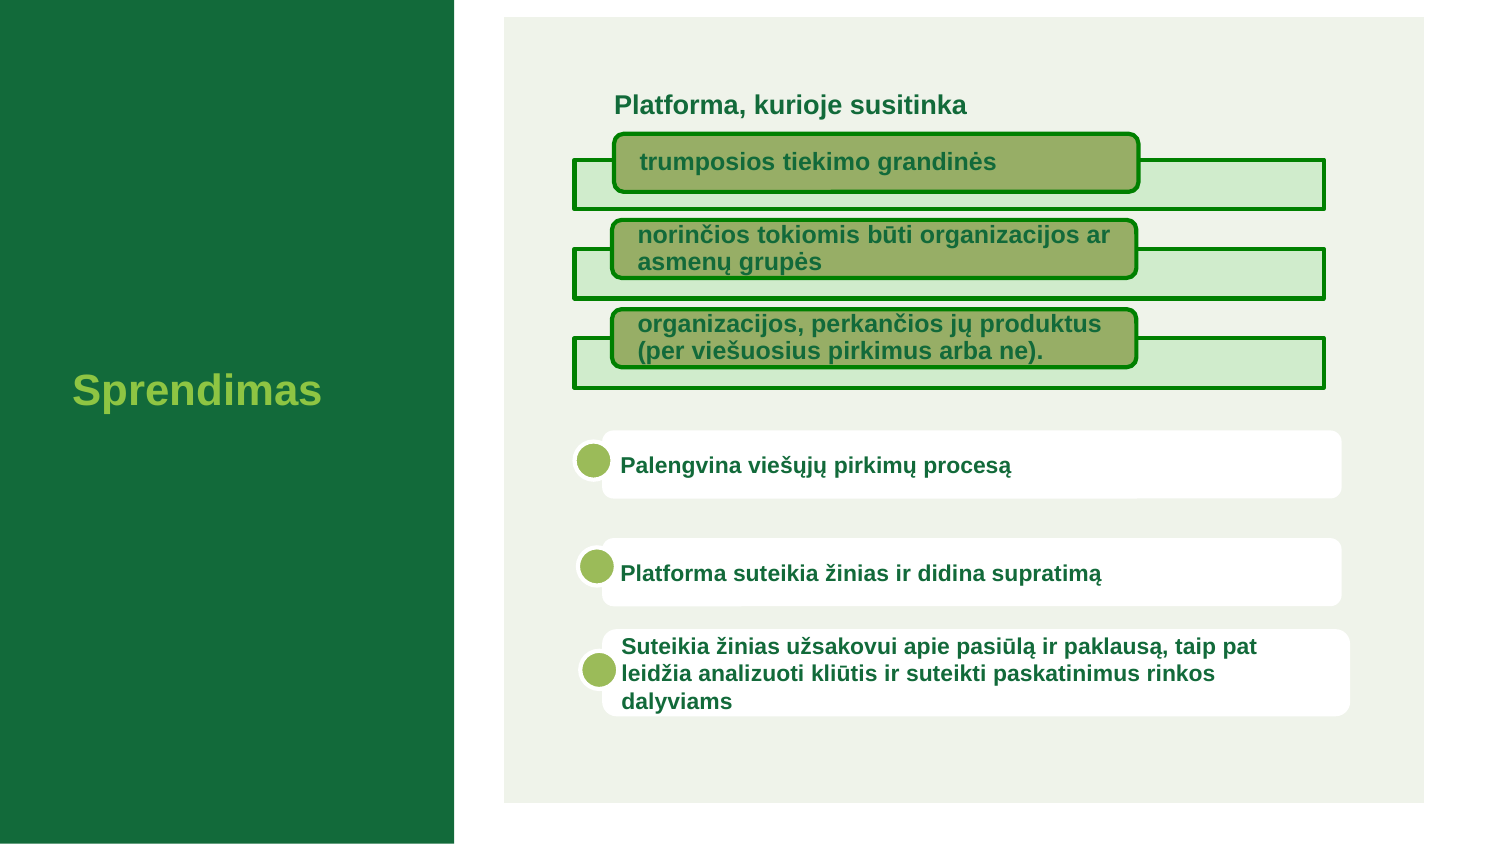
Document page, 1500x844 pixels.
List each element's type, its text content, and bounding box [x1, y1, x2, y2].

text_box Platforma suteikia žinias ir didina supratimą [602, 538, 1342, 607]
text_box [574, 52, 1324, 466]
text_box [577, 547, 616, 586]
text_box Suteikia žinias užsakovui apie pasiūlą ir paklausą, taip pat leidžia analizuoti kliūtis ir suteikti paskatinimus rinkos dalyviams [602, 629, 1351, 717]
text_box Palengvina viešųjų pirkimų procesą [602, 430, 1342, 499]
text_box [580, 650, 619, 689]
text_box [580, 474, 608, 480]
text_box Sprendimas [57, 353, 455, 422]
text_box [501, 14, 1427, 806]
text_box [0, 0, 455, 844]
